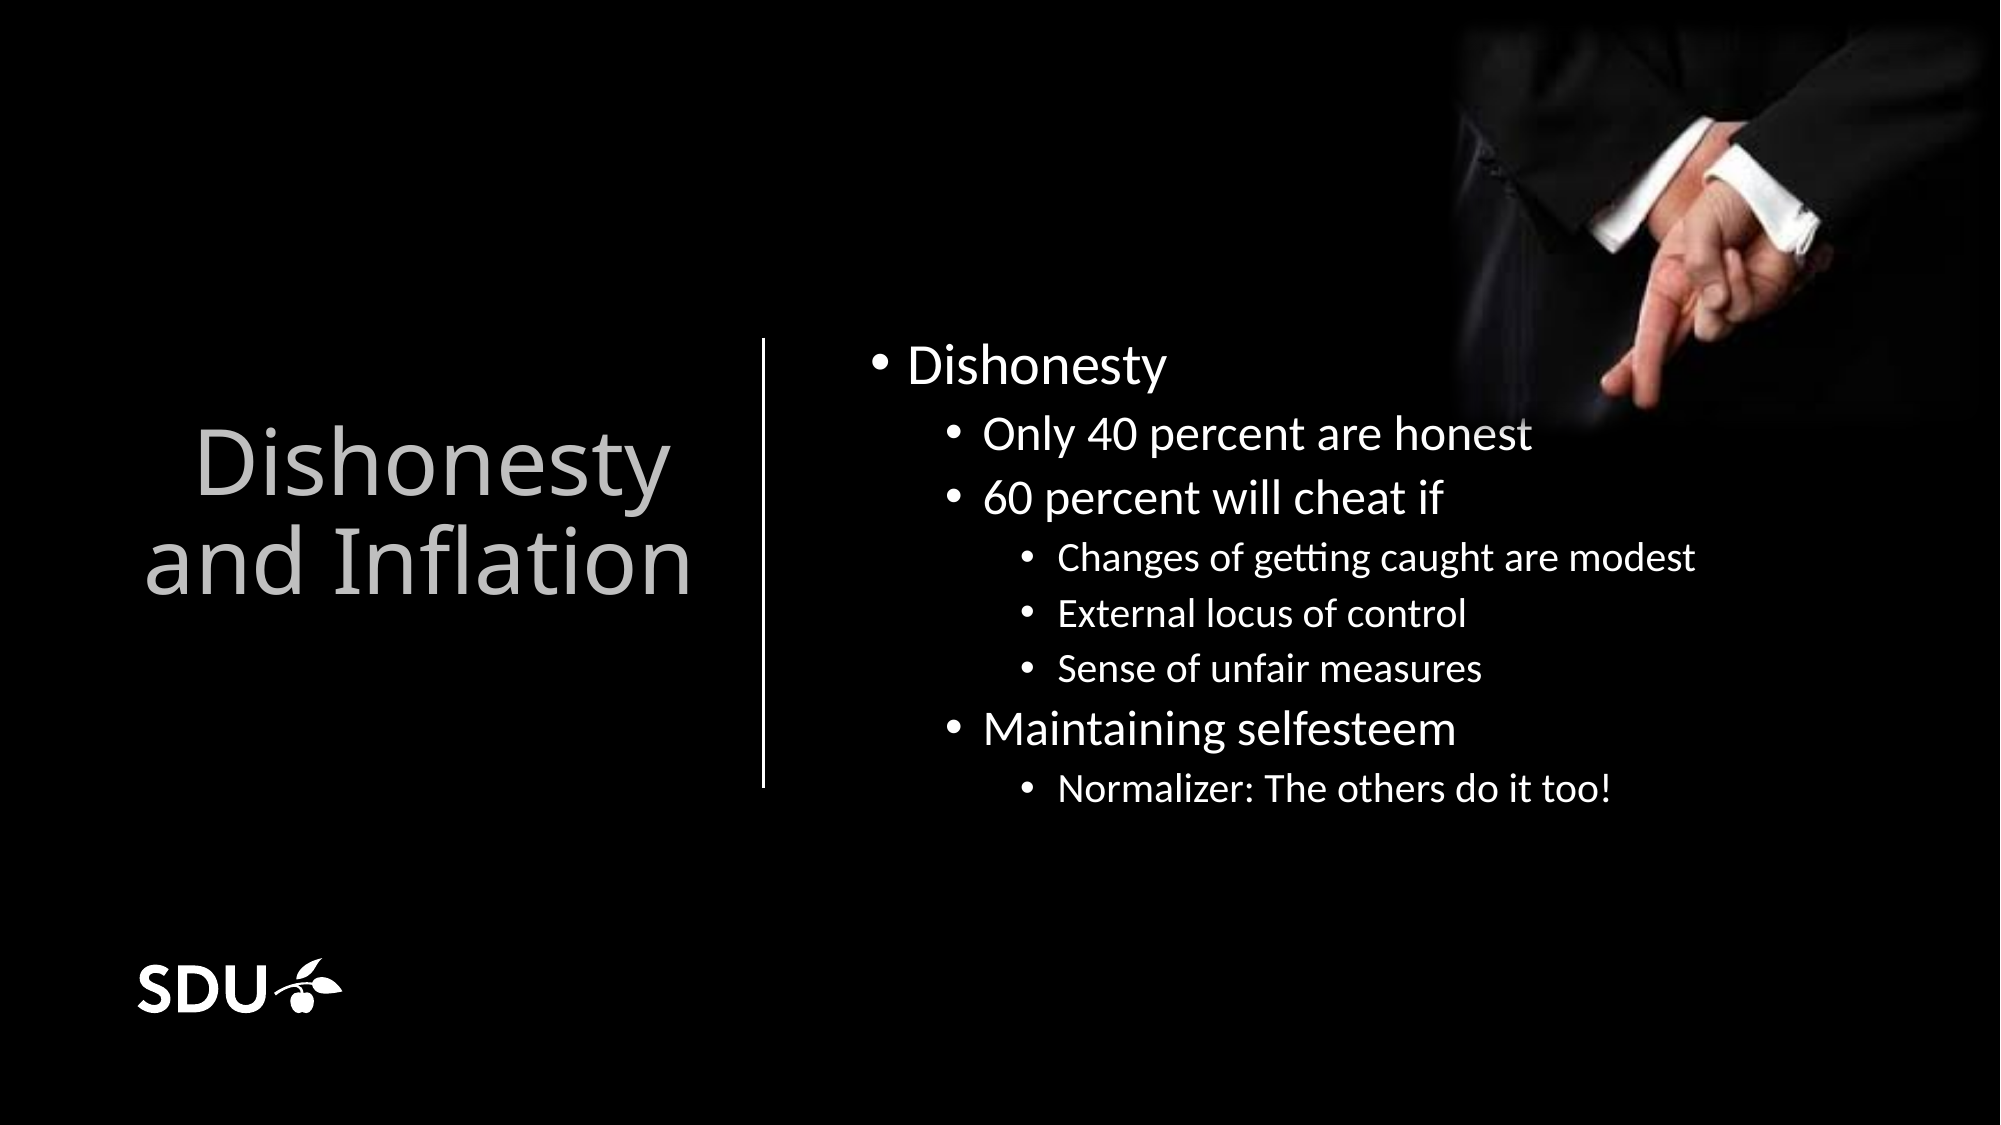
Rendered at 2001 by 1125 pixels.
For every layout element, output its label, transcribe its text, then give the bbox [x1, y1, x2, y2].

list Dishonesty Only 40 percent are honest 60 percent will cheat if Changes of getting caught are modest External locus of control Sense of unfair measures Maintaining selfesteem Normalizer: The others do it too! [855, 158, 1902, 967]
picture [1445, 13, 2000, 441]
title Dishonesty and Inflation [98, 136, 711, 945]
